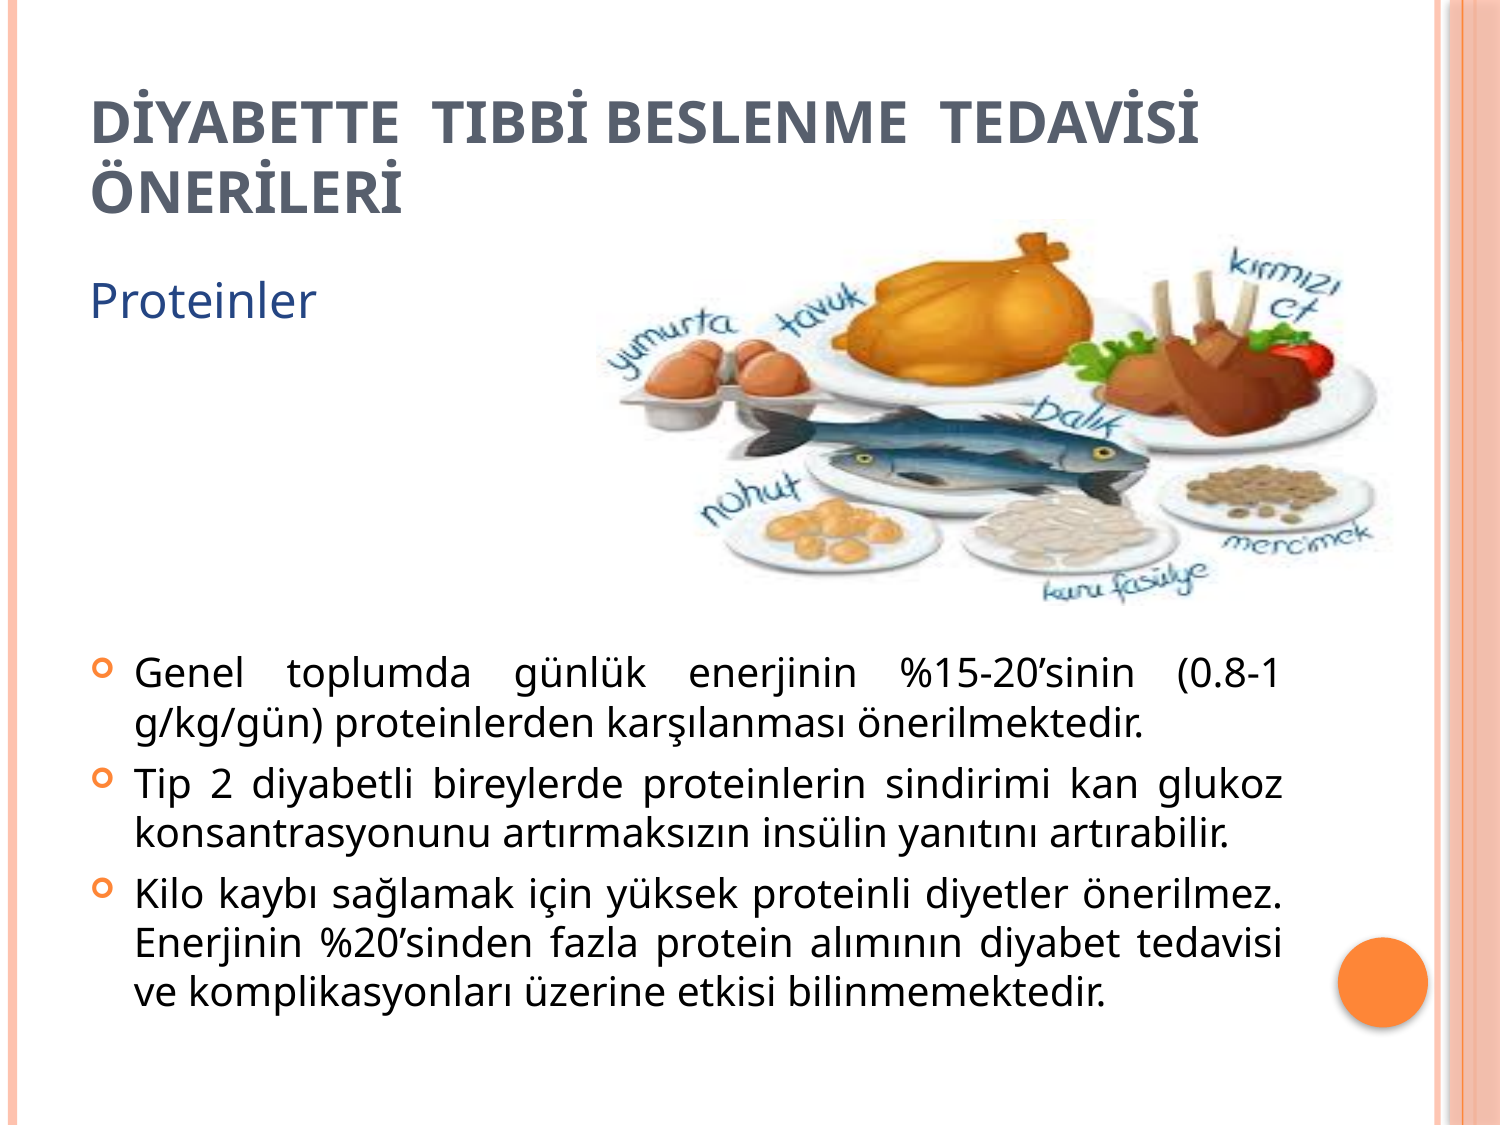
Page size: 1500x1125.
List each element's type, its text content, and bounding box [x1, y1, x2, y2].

list Proteinler Genel toplumda günlük enerjinin %15-20’sinin (0.8-1 g/kg/gün) proteinlerden karşılanması önerilmektedir. Tip 2 diyabetli bireylerde proteinlerin sindirimi kan glukoz konsantrasyonunu artırmaksızın insülin yanıtını artırabilir. Kilo kaybı sağlamak için yüksek proteinli diyetler önerilmez. Enerjinin %20’sinden fazla protein alımının diyabet tedavisi ve komplikasyonları üzerine etkisi bilinmemektedir. [75, 262, 1300, 1062]
title DİYABETTE TIBBİ BESLENME TEDAVİSİ ÖNERİLERİ [75, 45, 1300, 233]
picture [595, 219, 1401, 606]
